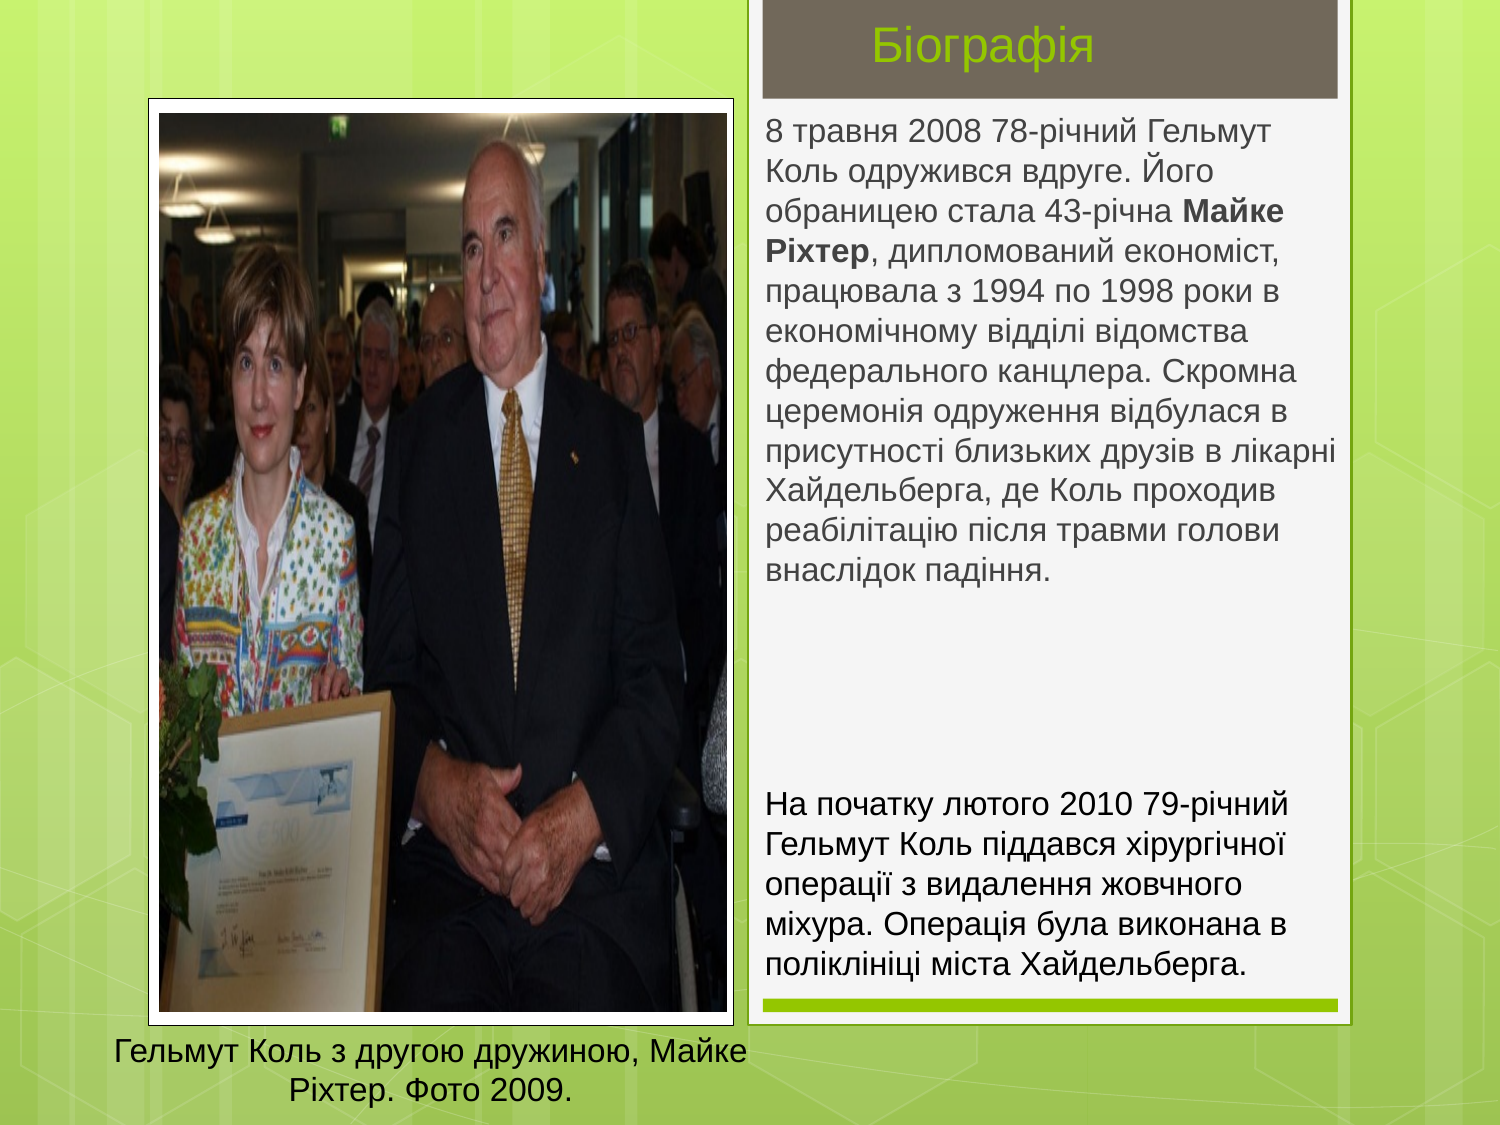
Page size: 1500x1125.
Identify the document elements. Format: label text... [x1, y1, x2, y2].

text_box Гельмут Коль з другою дружиною, Майке Ріхтер. Фото 2009. [76, 1021, 786, 1116]
list 8 травня 2008 78-річний Гельмут Коль одружився вдруге. Його обраницею стала 43-річна Майке Ріхтер, дипломований економіст, працювала з 1994 по 1998 роки в економічному відділі відомства федерального канцлера. Скромна церемонія одруження відбулася в присутності близьких друзів в лікарні Хайдельберга, де Коль проходив реабілітацію після травми голови внаслідок падіння. [750, 101, 1353, 622]
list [159, 113, 727, 1012]
title Біографія [856, 2, 1399, 81]
text_box На початку лютого 2010 79-річний Гельмут Коль піддався хірургічної операції з видалення жовчного міхура. Операція була виконана в поліклініці міста Хайдельберга. [750, 775, 1353, 990]
